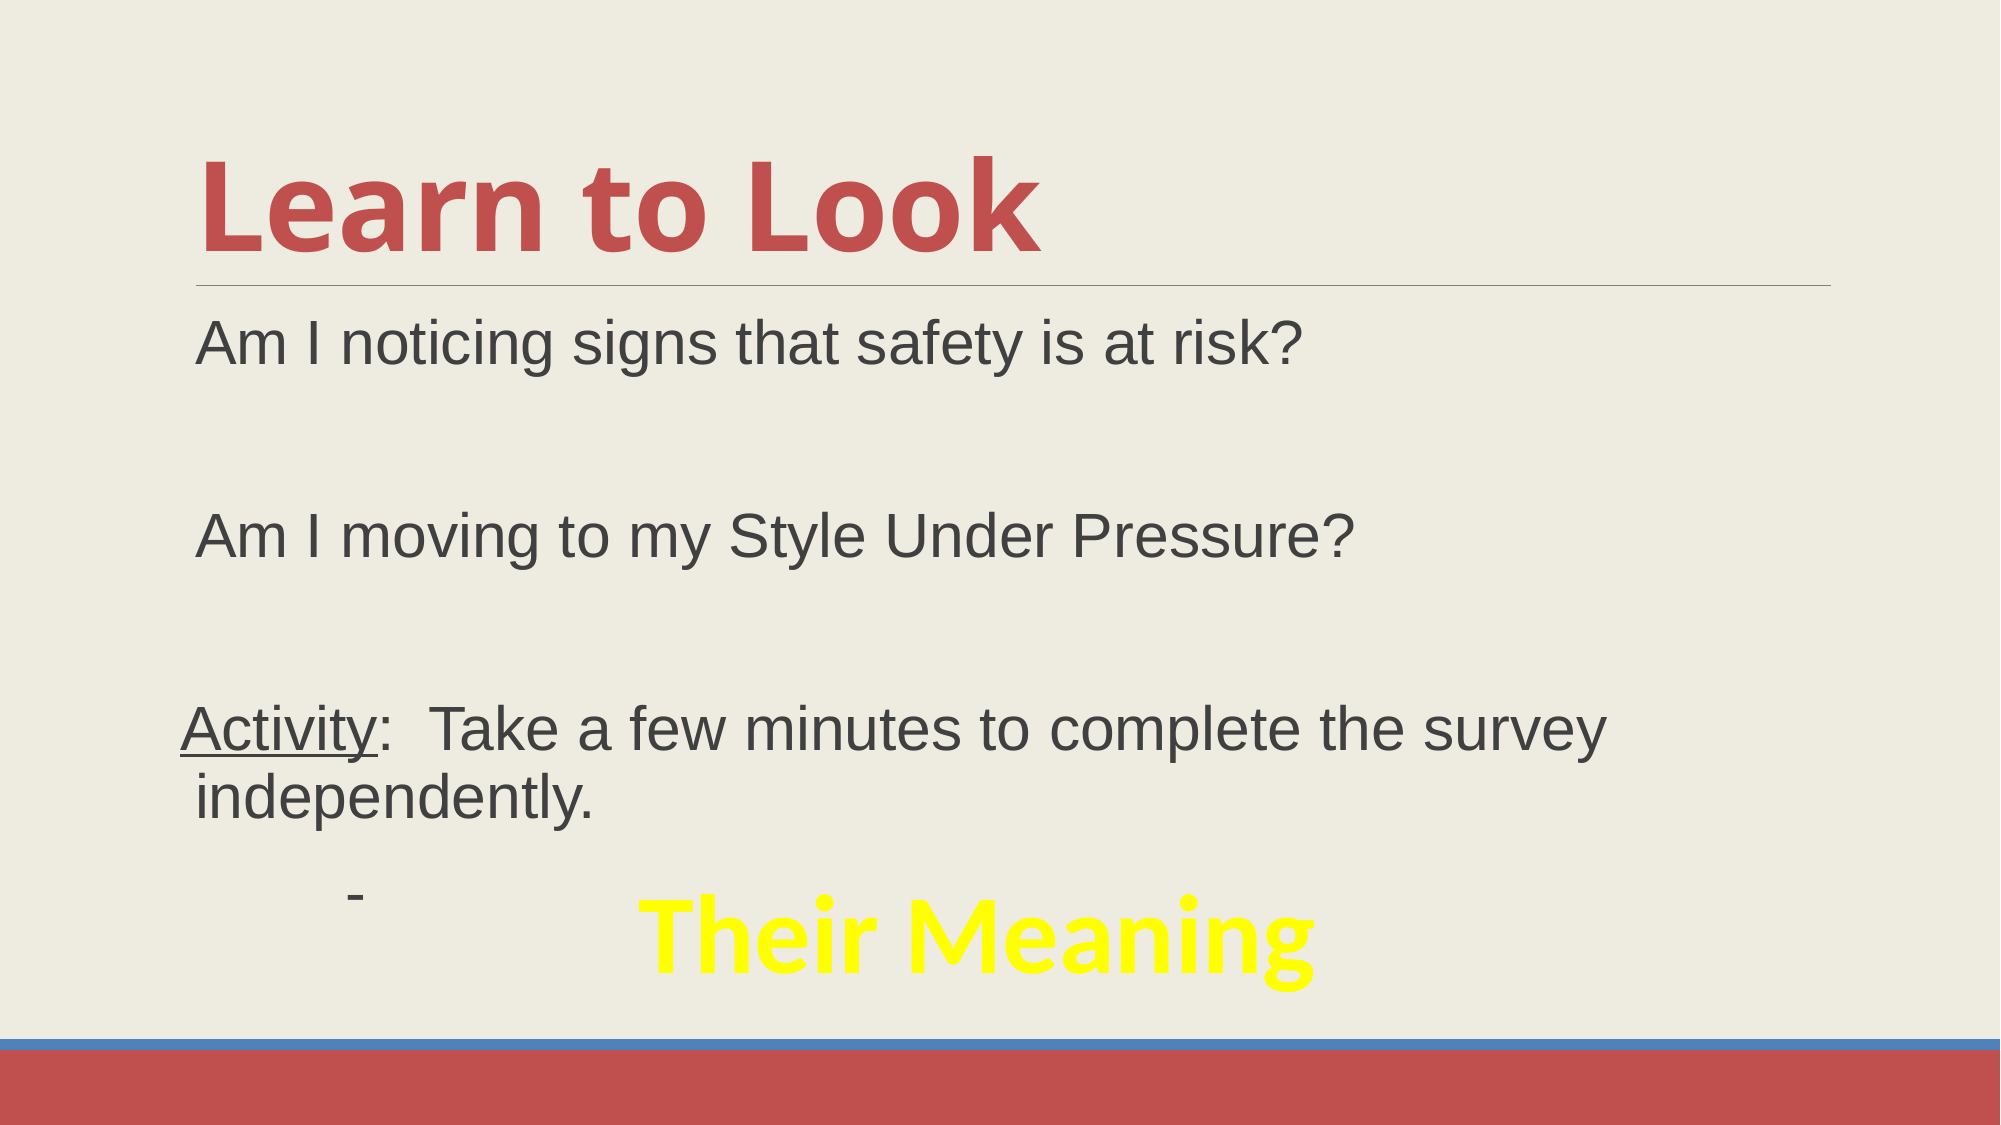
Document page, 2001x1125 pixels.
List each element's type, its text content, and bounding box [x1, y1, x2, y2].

title Learn to Look [180, 47, 1830, 285]
list Am I noticing signs that safety is at risk? Am I moving to my Style Under Pressure? Activity: Take a few minutes to complete the survey independently. - [180, 302, 1830, 963]
text_box Their Meaning [624, 853, 1332, 1004]
